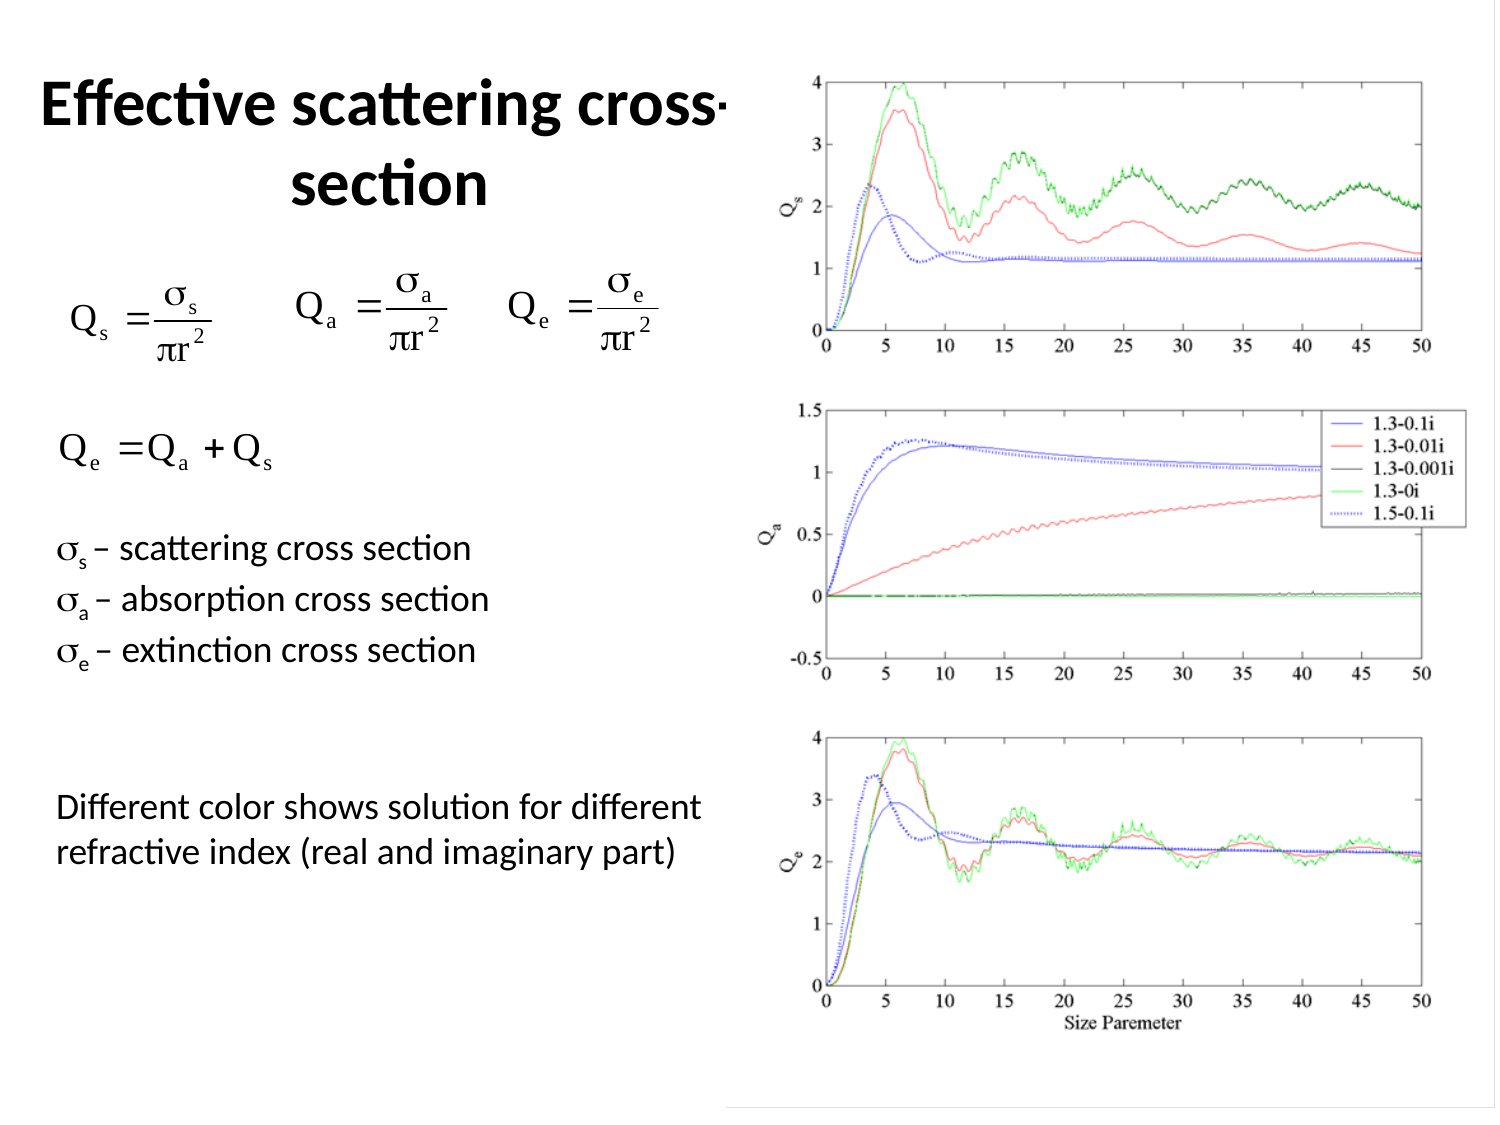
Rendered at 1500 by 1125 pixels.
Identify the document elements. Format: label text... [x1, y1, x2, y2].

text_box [501, 252, 668, 359]
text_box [64, 266, 219, 369]
picture [726, 0, 1496, 1109]
title Effective scattering cross-section [17, 45, 721, 233]
text_box Different color shows solution for different refractive index (real and imaginary part) [41, 775, 721, 880]
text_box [289, 251, 456, 359]
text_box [52, 420, 280, 480]
text_box s – scattering cross section a – absorption cross section e – extinction cross section [41, 515, 721, 729]
